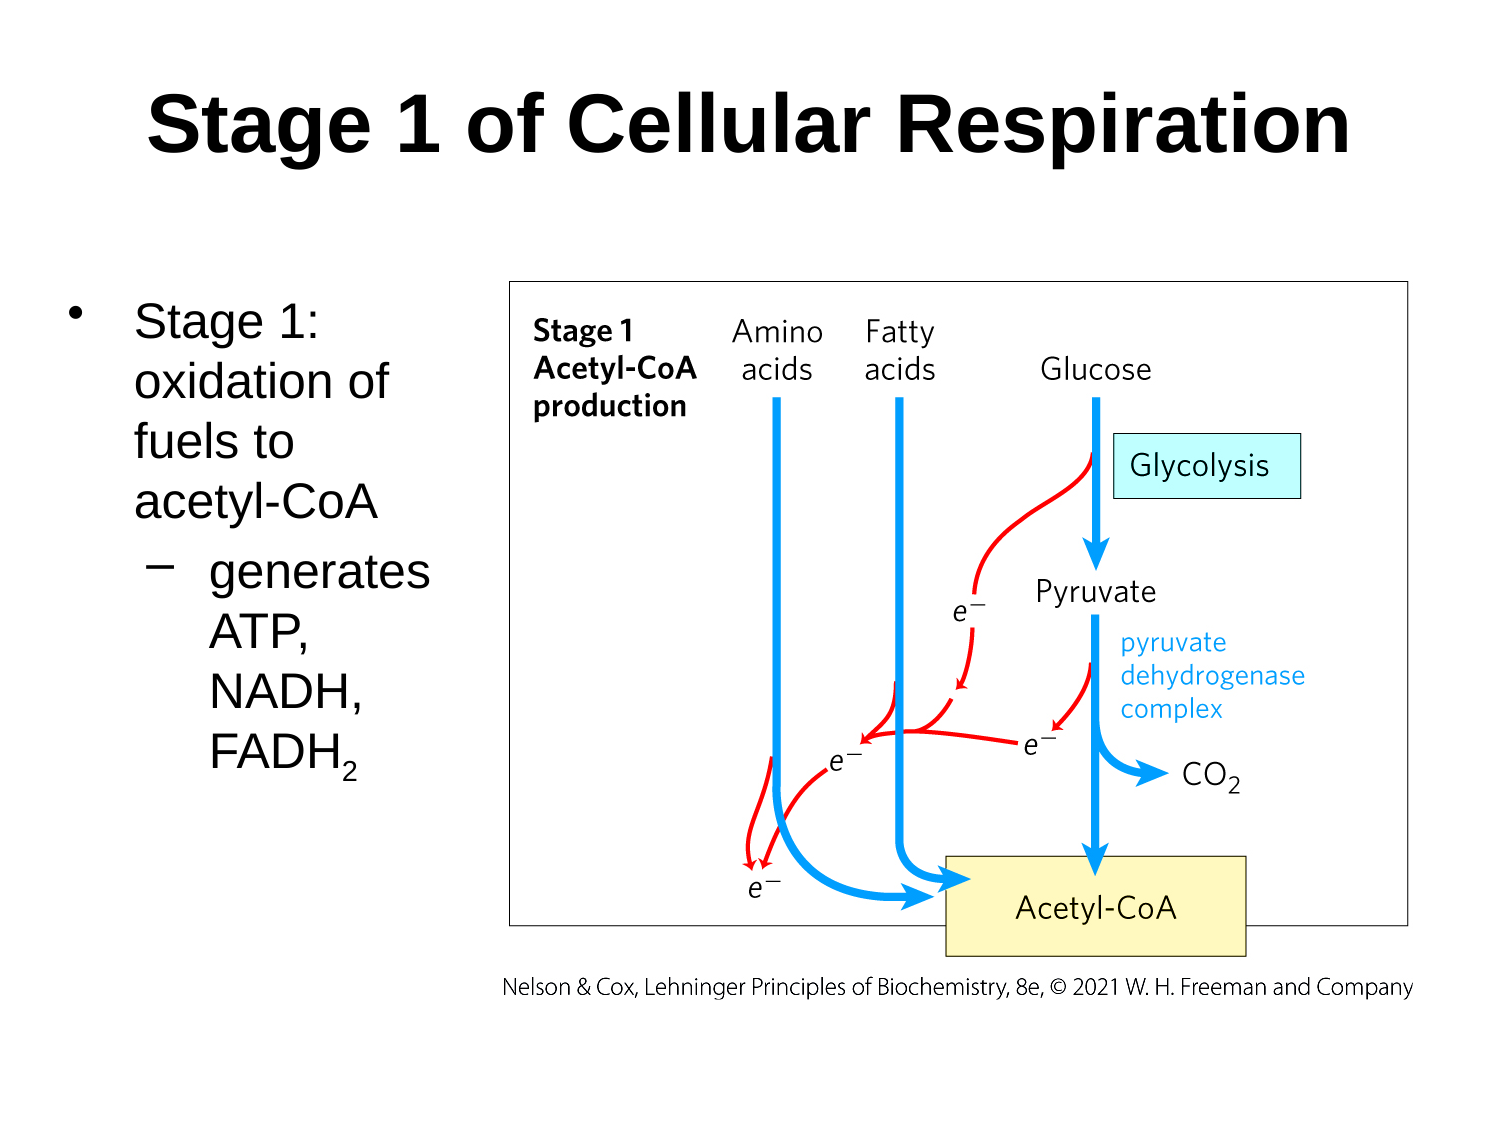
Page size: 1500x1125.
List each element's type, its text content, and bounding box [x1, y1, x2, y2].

title Stage 1 of Cellular Respiration [0, 24, 1500, 213]
picture [502, 280, 1414, 1001]
text_box Stage 1: oxidation of fuels to acetyl-CoA generates ATP, NADH, FADH2 [43, 281, 460, 959]
